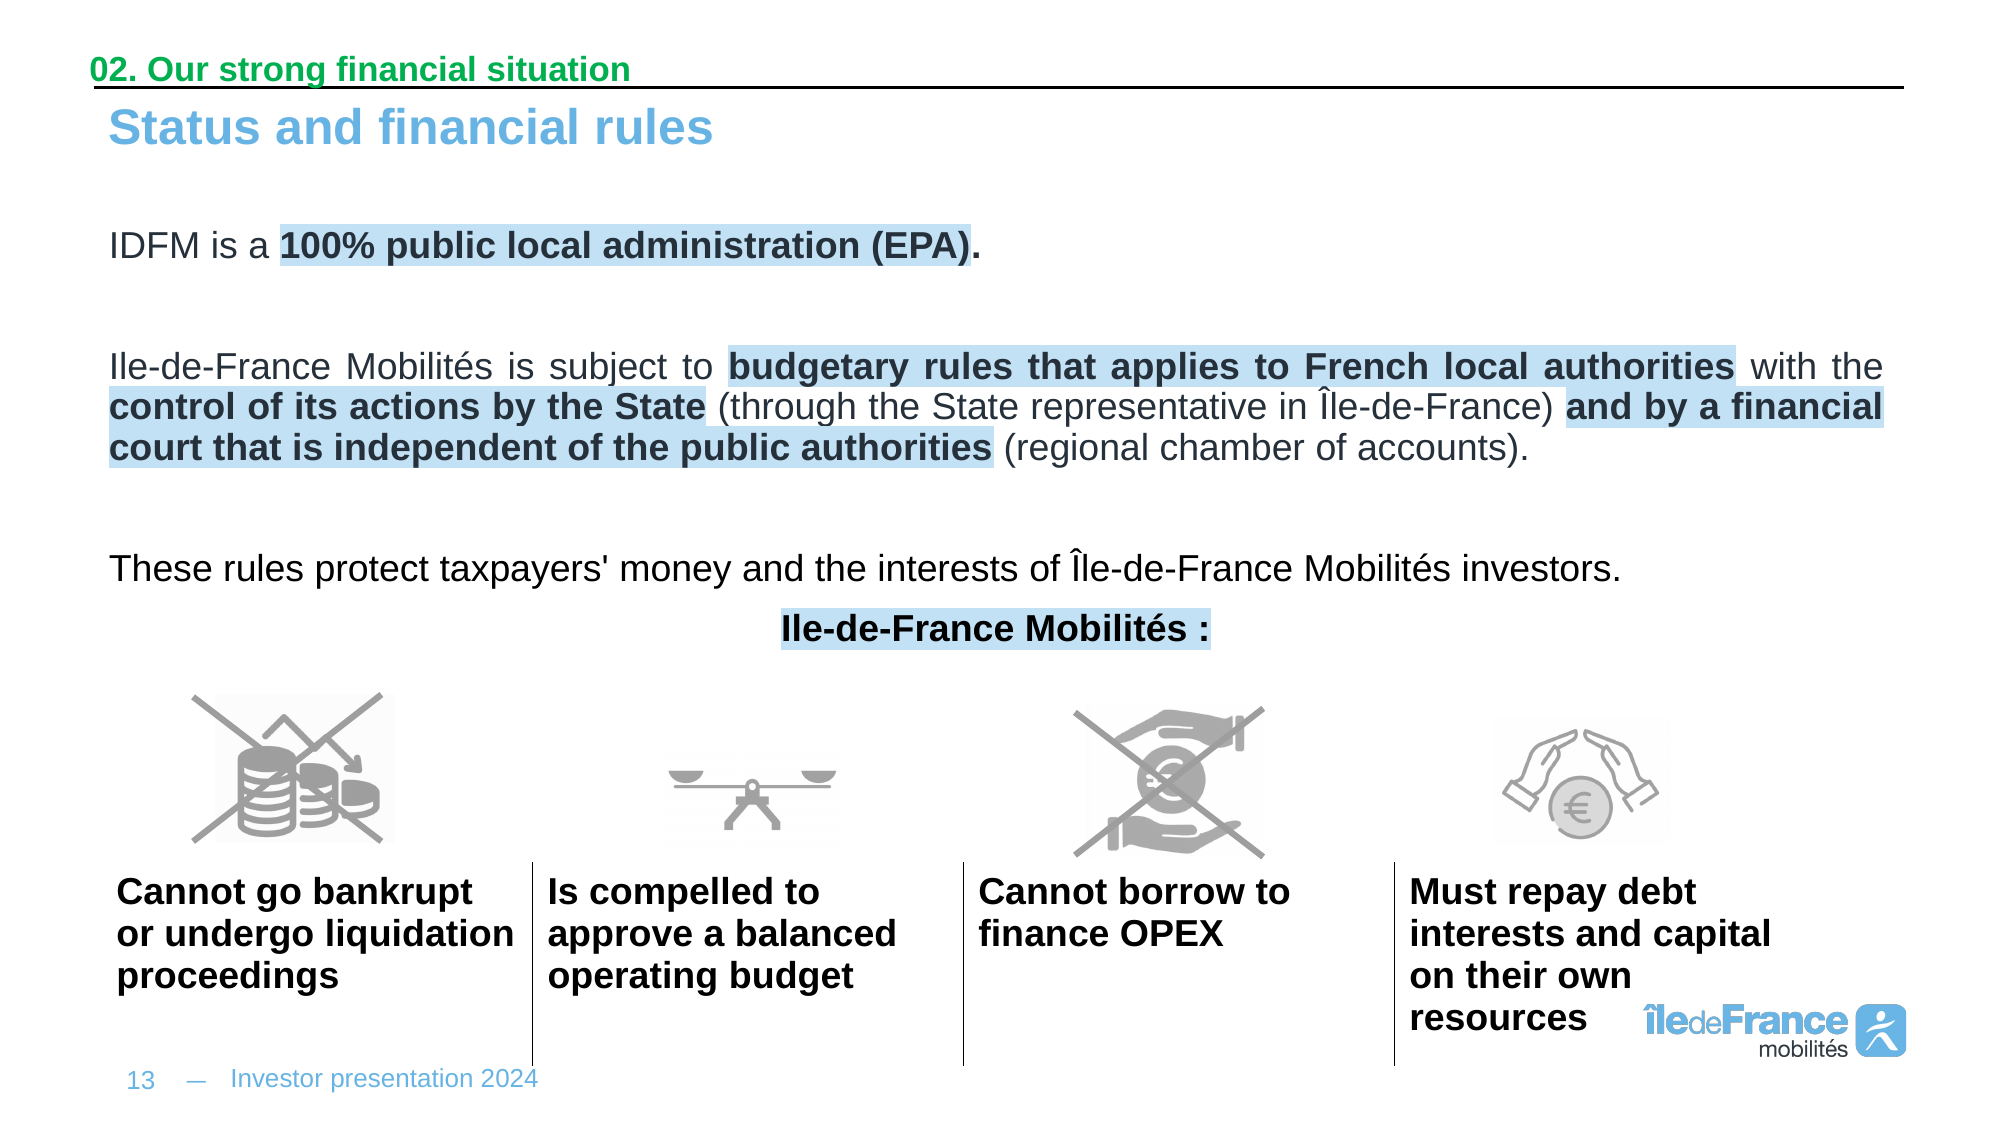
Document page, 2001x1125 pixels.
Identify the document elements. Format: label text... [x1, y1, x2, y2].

table_header Must repay debt interests and capital on their own resources [1395, 864, 1825, 1061]
list Status and financial rules [93, 94, 1359, 190]
table_header Cannot borrow to finance OPEX [964, 864, 1394, 1061]
picture [215, 694, 394, 843]
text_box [1074, 708, 1264, 712]
picture [1085, 704, 1264, 708]
picture [662, 750, 840, 850]
table_header Cannot go bankrupt or undergo liquidation proceedings [102, 864, 532, 1061]
picture [1492, 717, 1670, 845]
table_header Is compelled to approve a balanced operating budget [533, 864, 963, 1061]
title 02. Our strong financial situation [74, 43, 1295, 139]
picture [1826, 1004, 1907, 1057]
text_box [193, 696, 382, 842]
list Investor presentation 2024 [215, 1066, 1058, 1125]
list IDFM is a 100% public local administration (EPA). Ile-de-France Mobilités is subject to budgetary rules that applies to French local authorities with the control of its actions by the State (through the State representative in Île-de-France) and by a financial court that is independent of the public authorities (regional chamber of accounts). These rules protect taxpayers' money and the interests of Île-de-France Mobilités investors. Ile-de-France Mobilités : [93, 218, 1899, 857]
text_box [1074, 712, 1264, 857]
